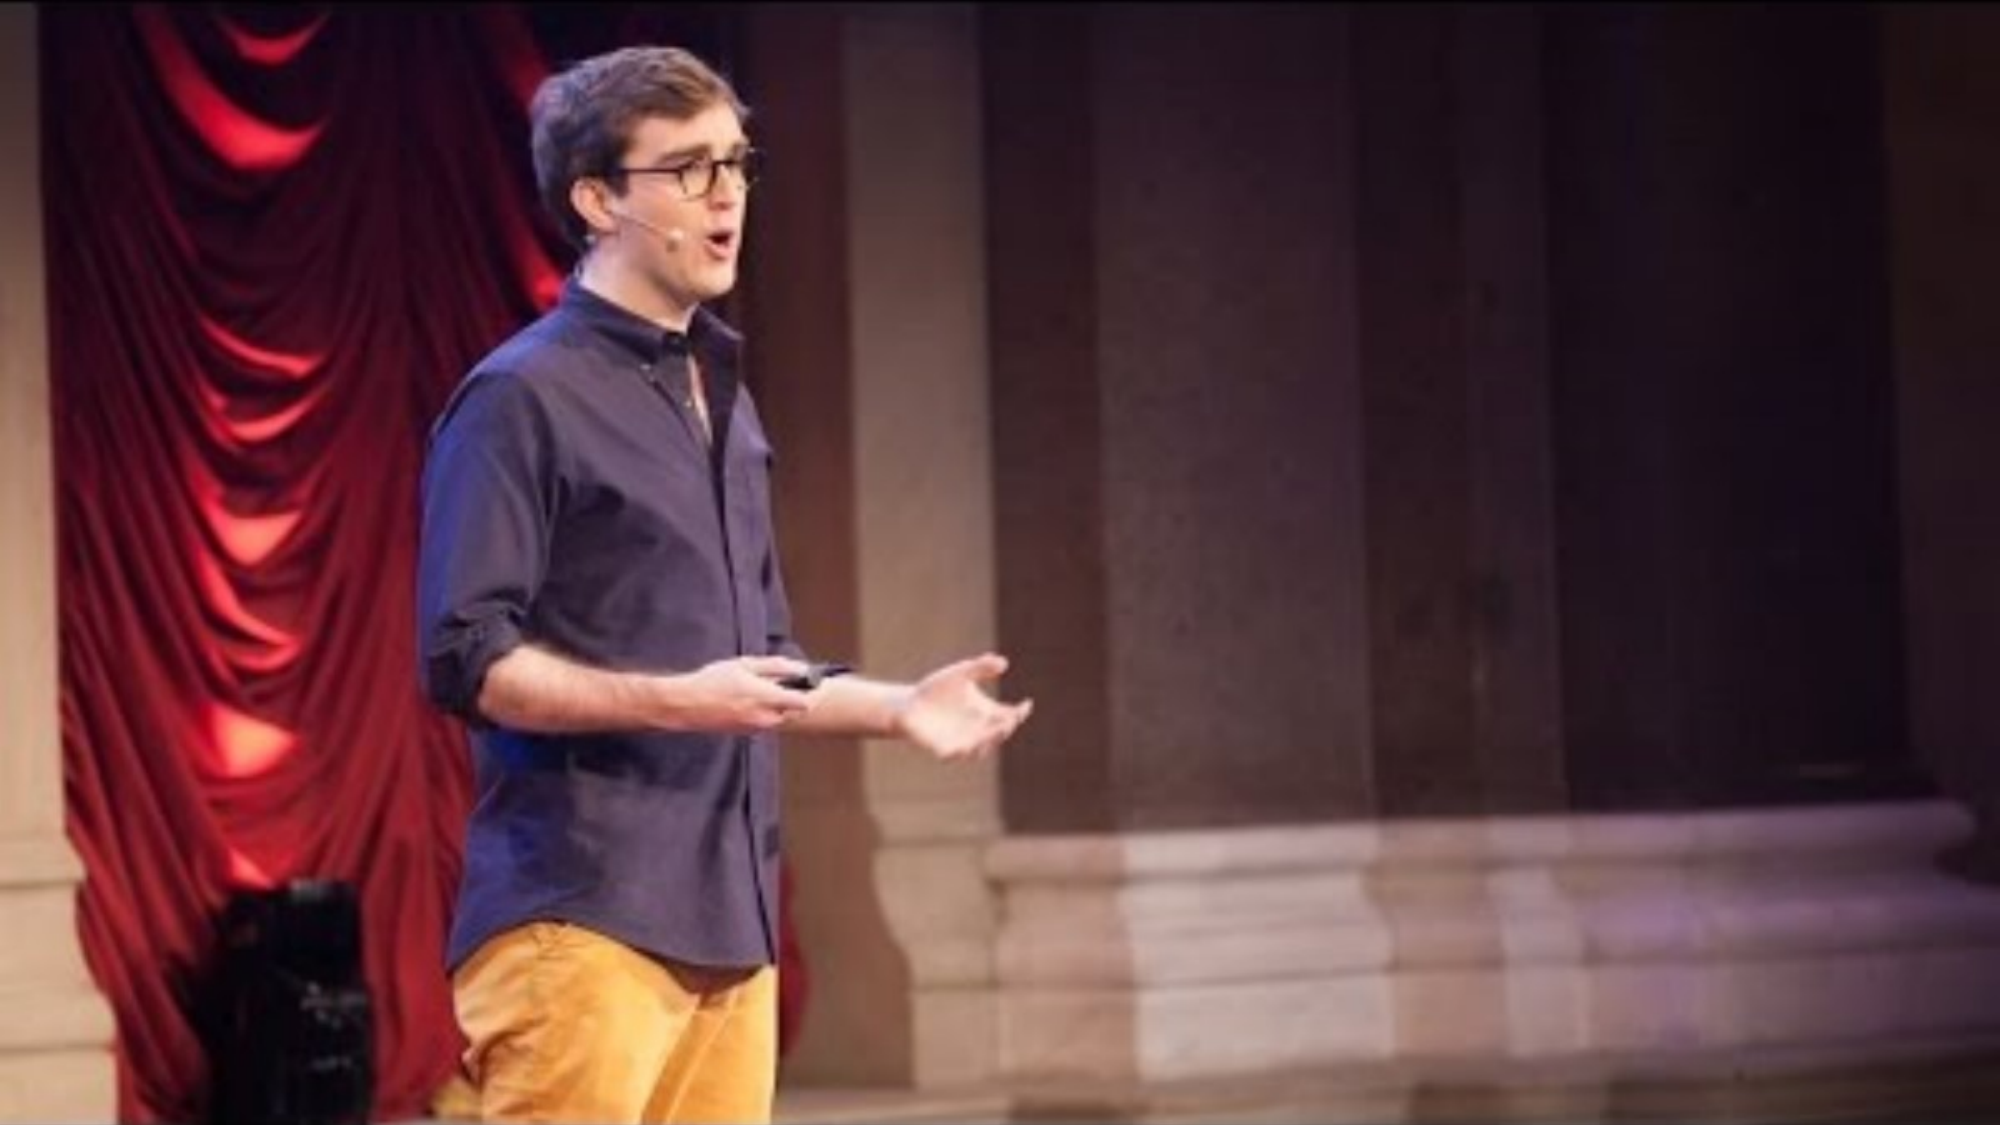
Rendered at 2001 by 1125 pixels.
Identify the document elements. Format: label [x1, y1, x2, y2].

text_box [0, 0, 2000, 1125]
